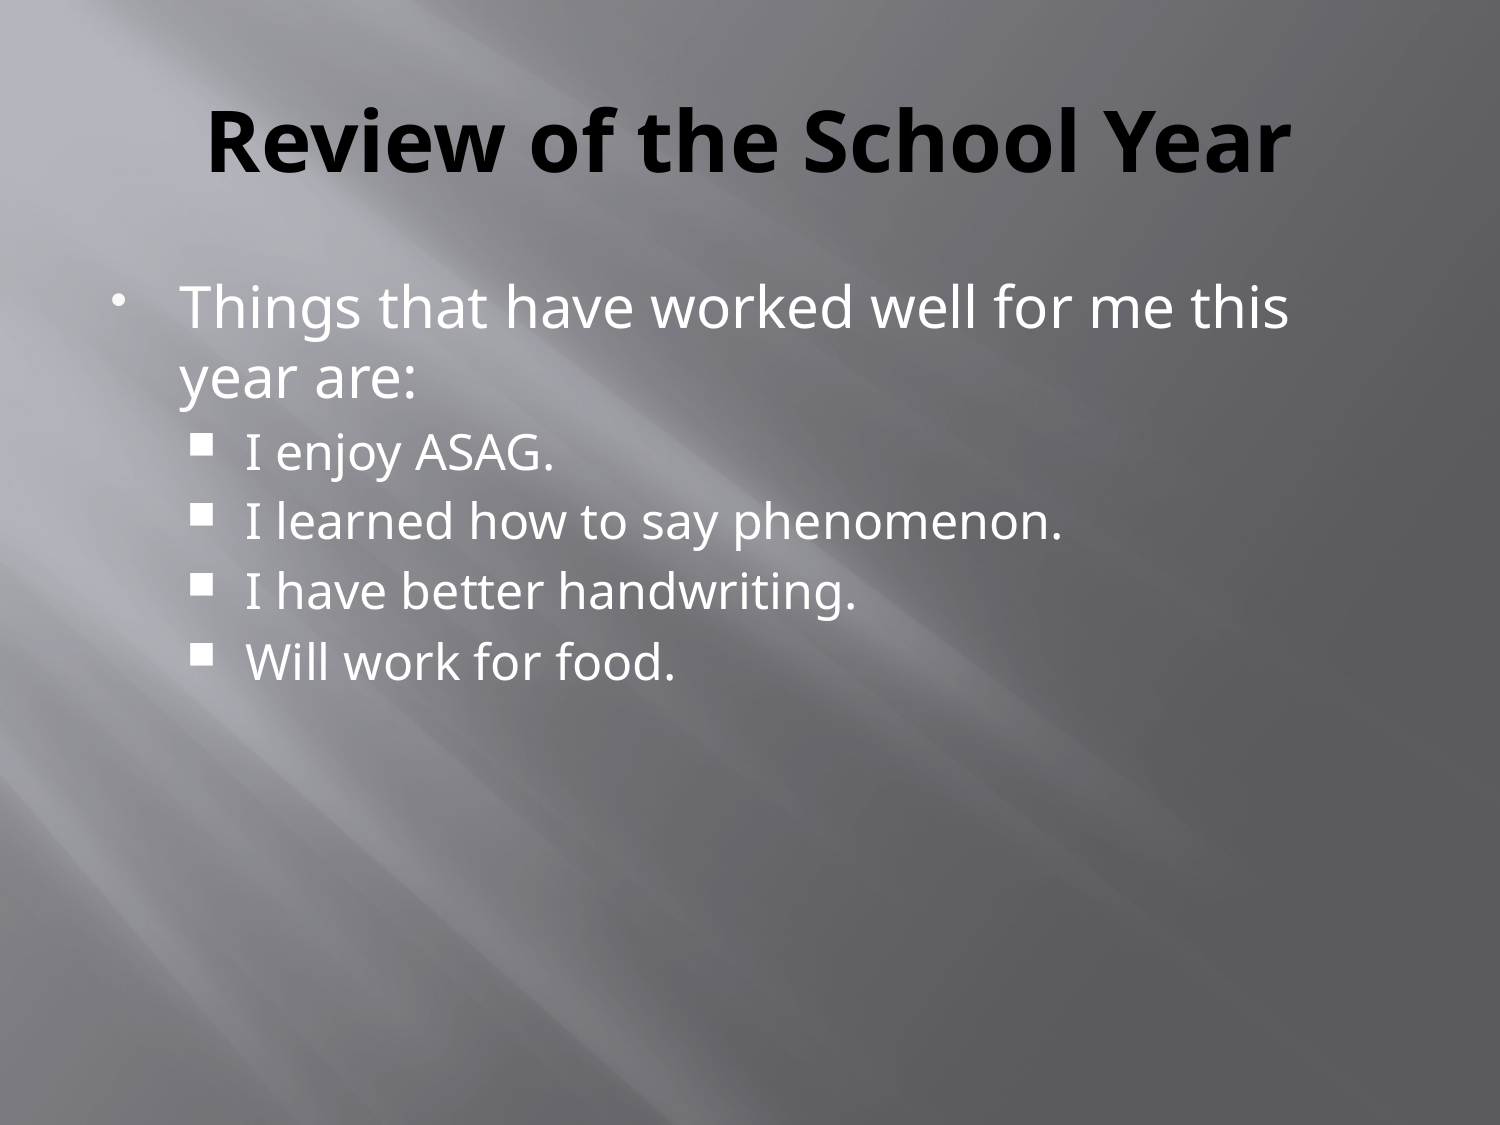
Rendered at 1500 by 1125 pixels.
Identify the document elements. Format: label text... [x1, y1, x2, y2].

list Things that have worked well for me this year are: I enjoy ASAG. I learned how to say phenomenon. I have better handwriting. Will work for food. [74, 262, 1426, 1036]
title Review of the School Year [75, 45, 1425, 233]
